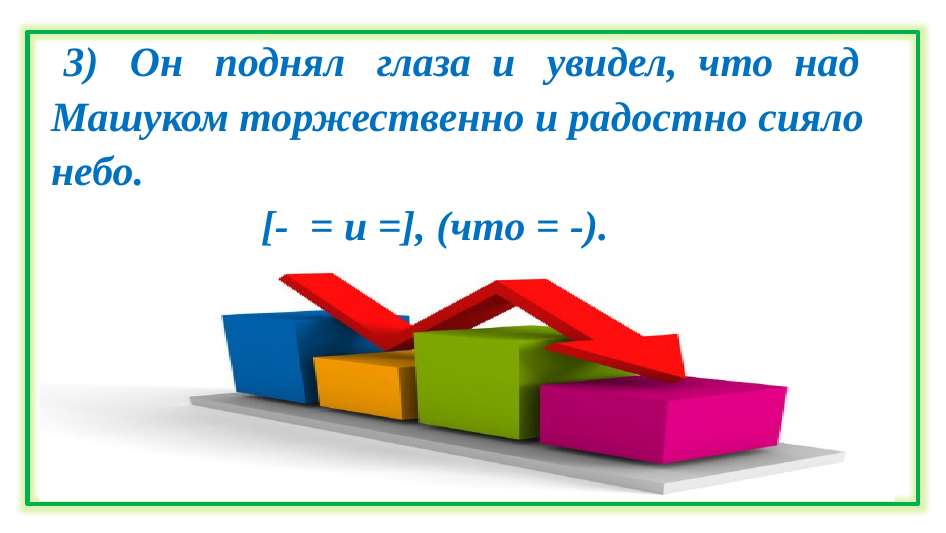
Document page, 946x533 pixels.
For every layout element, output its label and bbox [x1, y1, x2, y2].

text_box [25, 30, 920, 506]
picture [39, 265, 895, 501]
